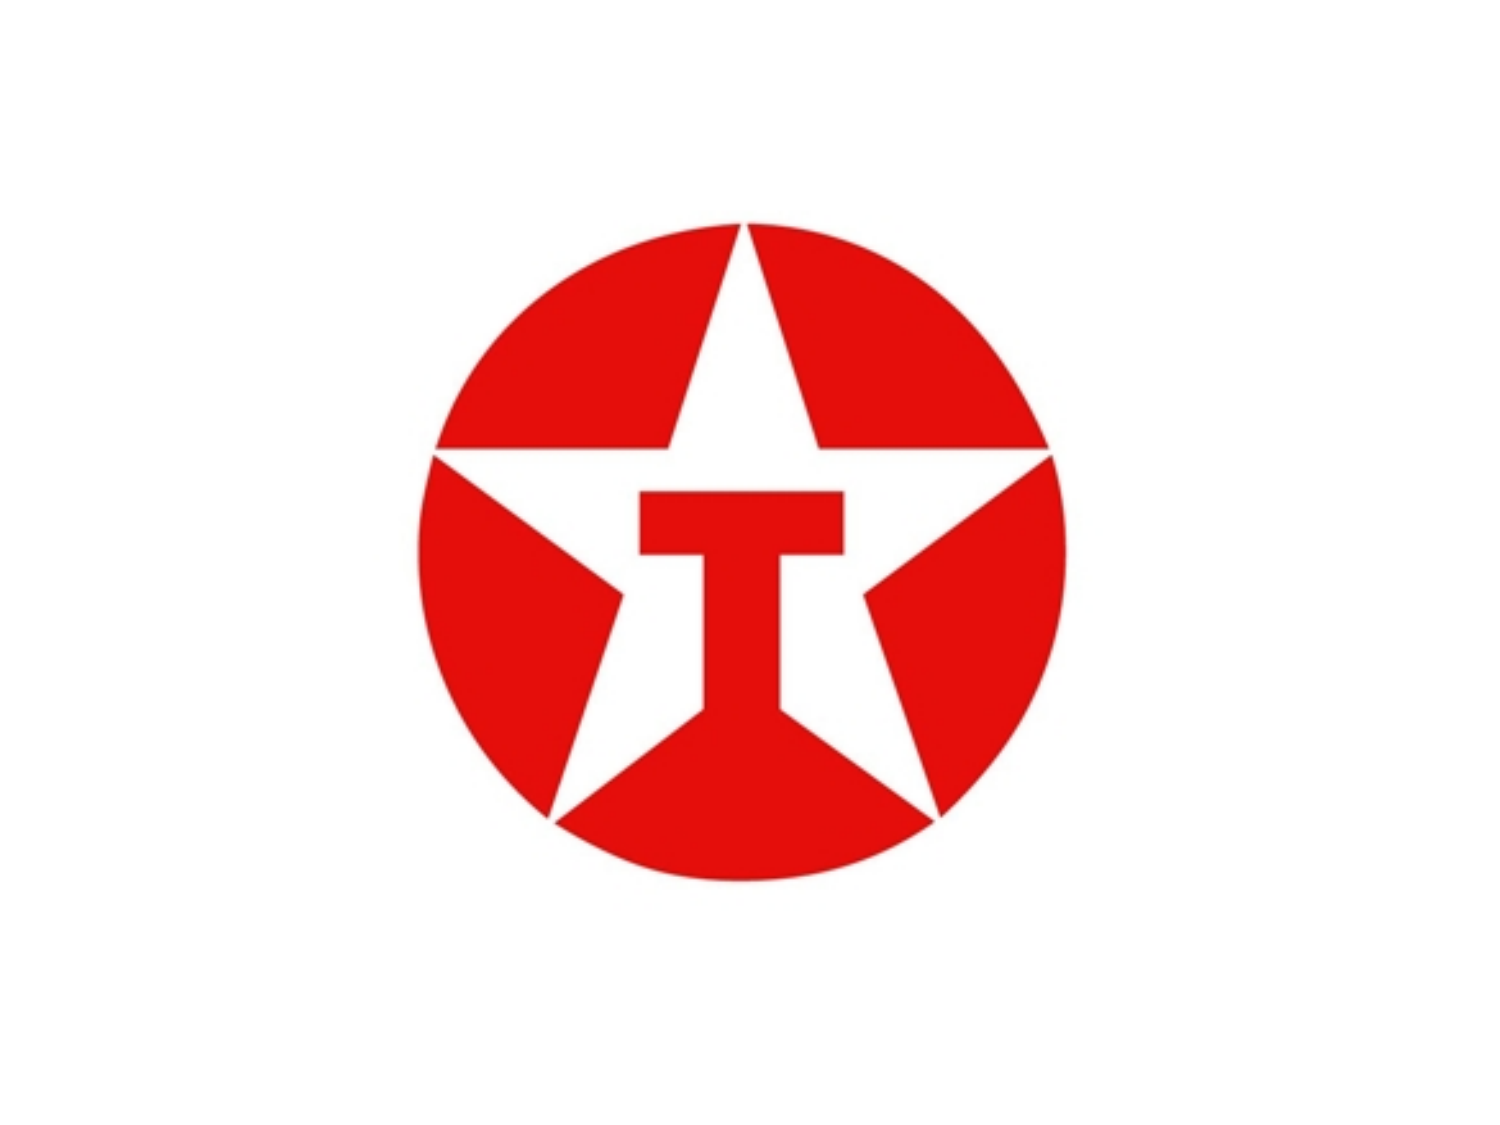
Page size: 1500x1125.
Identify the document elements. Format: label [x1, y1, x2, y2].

picture [0, 171, 1500, 954]
